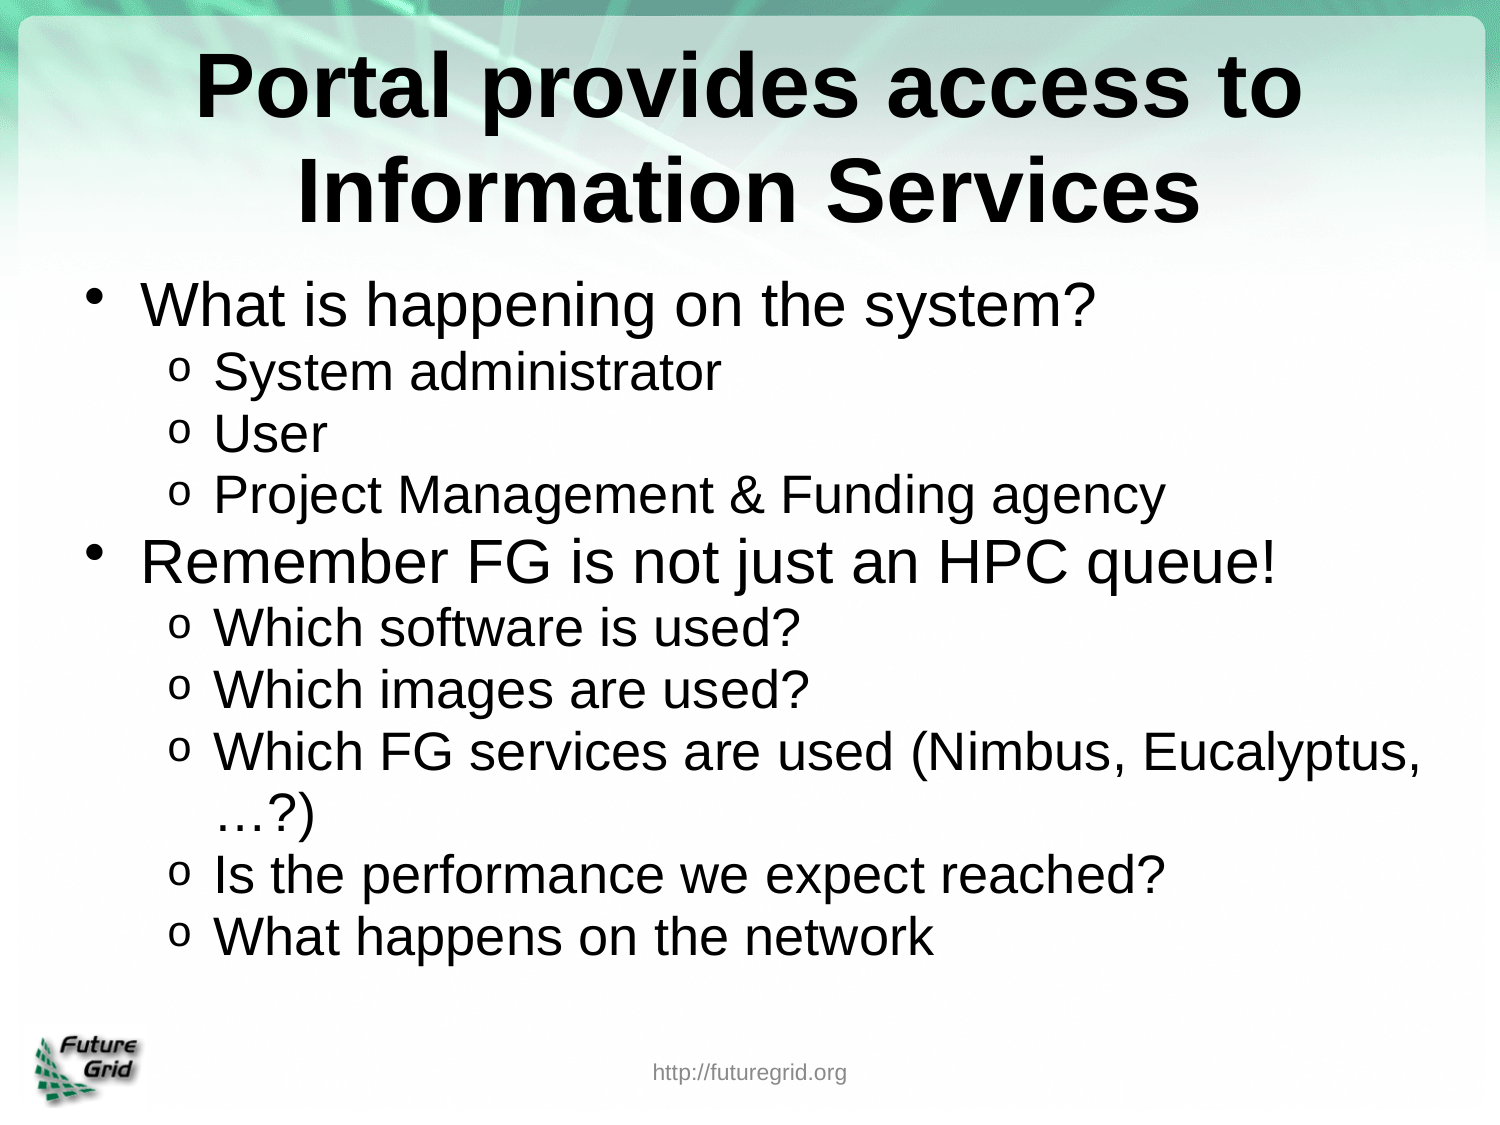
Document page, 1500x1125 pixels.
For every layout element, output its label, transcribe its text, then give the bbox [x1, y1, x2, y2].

title Portal provides access to Information Services [81, 52, 1419, 225]
text_box What is happening on the system? System administrator User Project Management & Funding agency Remember FG is not just an HPC queue! Which software is used? Which images are used? Which FG services are used (Nimbus, Eucalyptus, …?) Is the performance we expect reached? What happens on the network [72, 269, 1428, 1039]
picture [0, 0, 1500, 1125]
text_box http://futuregrid.org [519, 1059, 981, 1086]
